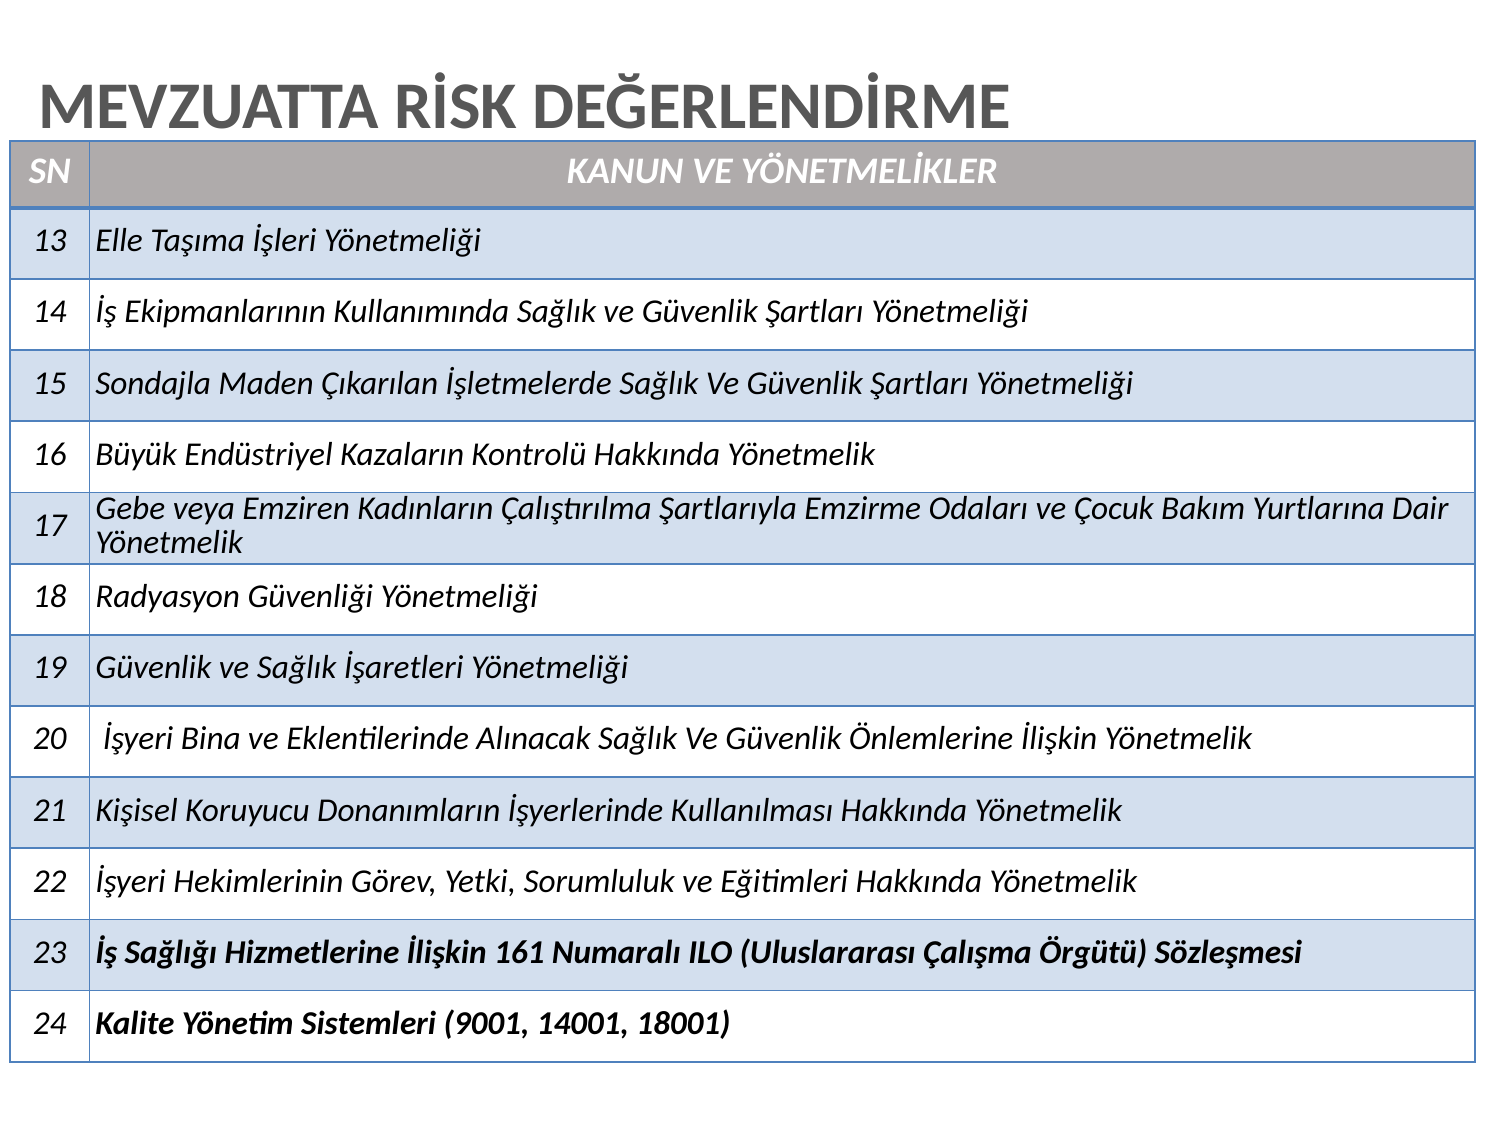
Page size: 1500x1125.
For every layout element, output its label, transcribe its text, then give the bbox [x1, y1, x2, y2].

table_cell Elle Taşıma İşleri Yönetmeliği [90, 210, 1474, 278]
table_cell Gebe veya Emziren Kadınların Çalıştırılma Şartlarıyla Emzirme Odaları ve Çocuk Bakım Yurtlarına Dair Yönetmelik [90, 493, 1474, 563]
table_cell Sondajla Maden Çıkarılan İşletmelerde Sağlık Ve Güvenlik Şartları Yönetmeliği [90, 351, 1474, 420]
table_cell 19 [11, 636, 89, 705]
table_cell 17 [11, 493, 89, 563]
table_cell 20 [11, 707, 89, 776]
table_cell 23 [11, 920, 89, 990]
text_box MEVZUATTA RİSK DEĞERLENDİRME [38, 54, 1485, 161]
table_cell İşyeri Hekimlerinin Görev, Yetki, Sorumluluk ve Eğitimleri Hakkında Yönetmelik [90, 849, 1474, 919]
table_cell 15 [11, 351, 89, 420]
table_cell İş Sağlığı Hizmetlerine İlişkin 161 Numaralı ILO (Uluslararası Çalışma Örgütü) Sözleşmesi [90, 920, 1474, 990]
table_cell İşyeri Bina ve Eklentilerinde Alınacak Sağlık Ve Güvenlik Önlemlerine İlişkin Yönetmelik [90, 707, 1474, 776]
table_cell Büyük Endüstriyel Kazaların Kontrolü Hakkında Yönetmelik [90, 422, 1474, 492]
table_cell 21 [11, 778, 89, 847]
table_cell Radyasyon Güvenliği Yönetmeliği [90, 565, 1474, 634]
table_cell 18 [11, 565, 89, 634]
table_cell 13 [11, 210, 89, 278]
table_cell 16 [11, 422, 89, 492]
table_cell İş Ekipmanlarının Kullanımında Sağlık ve Güvenlik Şartları Yönetmeliği [90, 280, 1474, 349]
table_cell 22 [11, 849, 89, 919]
table_cell 14 [11, 280, 89, 349]
table_header SN [11, 142, 89, 206]
table_header KANUN VE YÖNETMELİKLER [90, 161, 1474, 206]
table_cell Kişisel Koruyucu Donanımların İşyerlerinde Kullanılması Hakkında Yönetmelik [90, 778, 1474, 847]
table_cell Güvenlik ve Sağlık İşaretleri Yönetmeliği [90, 636, 1474, 705]
table_cell 24 [11, 991, 89, 1061]
table_cell Kalite Yönetim Sistemleri (9001, 14001, 18001) [90, 991, 1474, 1061]
